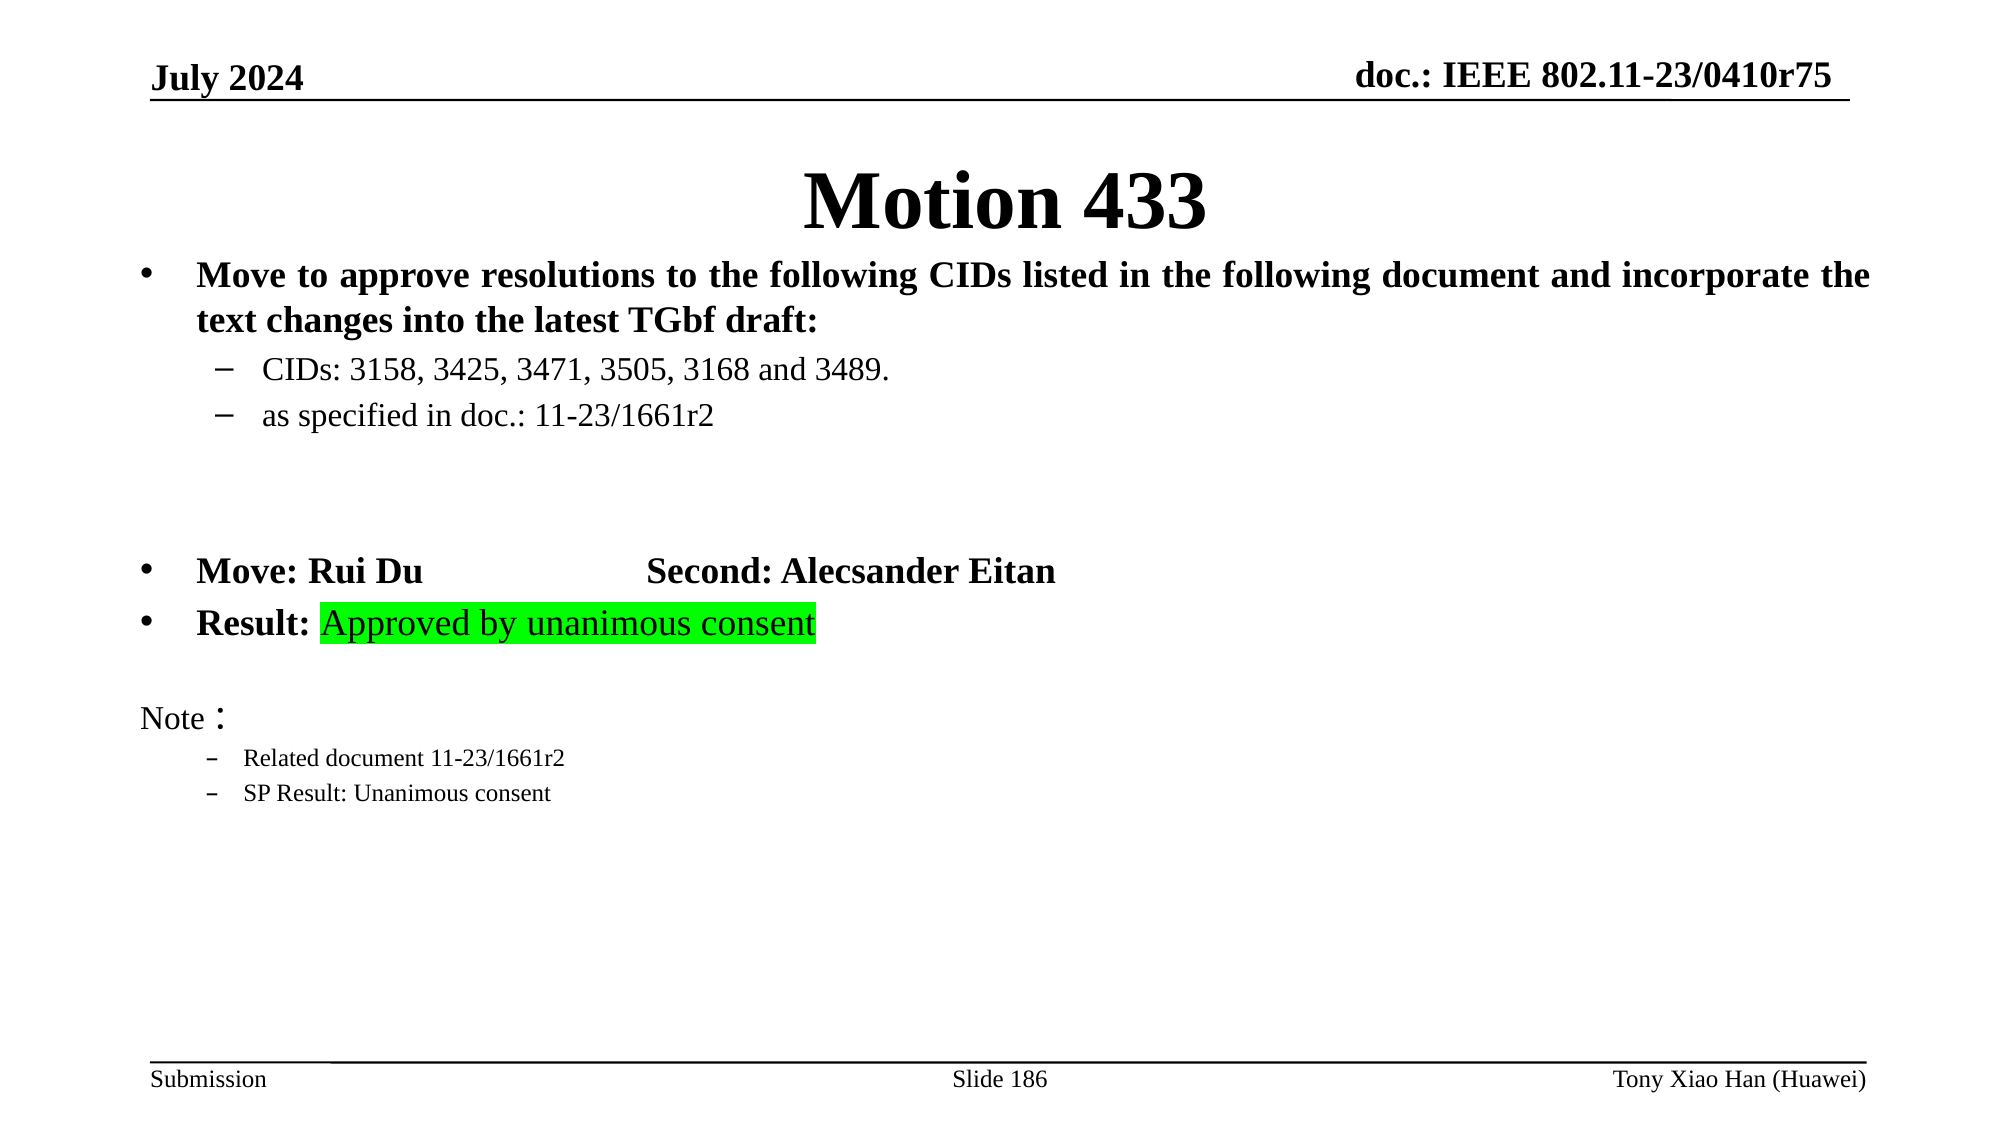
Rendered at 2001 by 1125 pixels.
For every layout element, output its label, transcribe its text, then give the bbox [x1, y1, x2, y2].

text_box Move to approve resolutions to the following CIDs listed in the following document and incorporate the text changes into the latest TGbf draft: CIDs: 3158, 3425, 3471, 3505, 3168 and 3489. as specified in doc.: 11-23/1661r2 Move: Rui Du Second: Alecsander Eitan Result: Approved by unanimous consent Note： Related document 11-23/1661r2 SP Result: Unanimous consent [125, 212, 1888, 988]
text_box Motion 433 [368, 137, 1644, 212]
